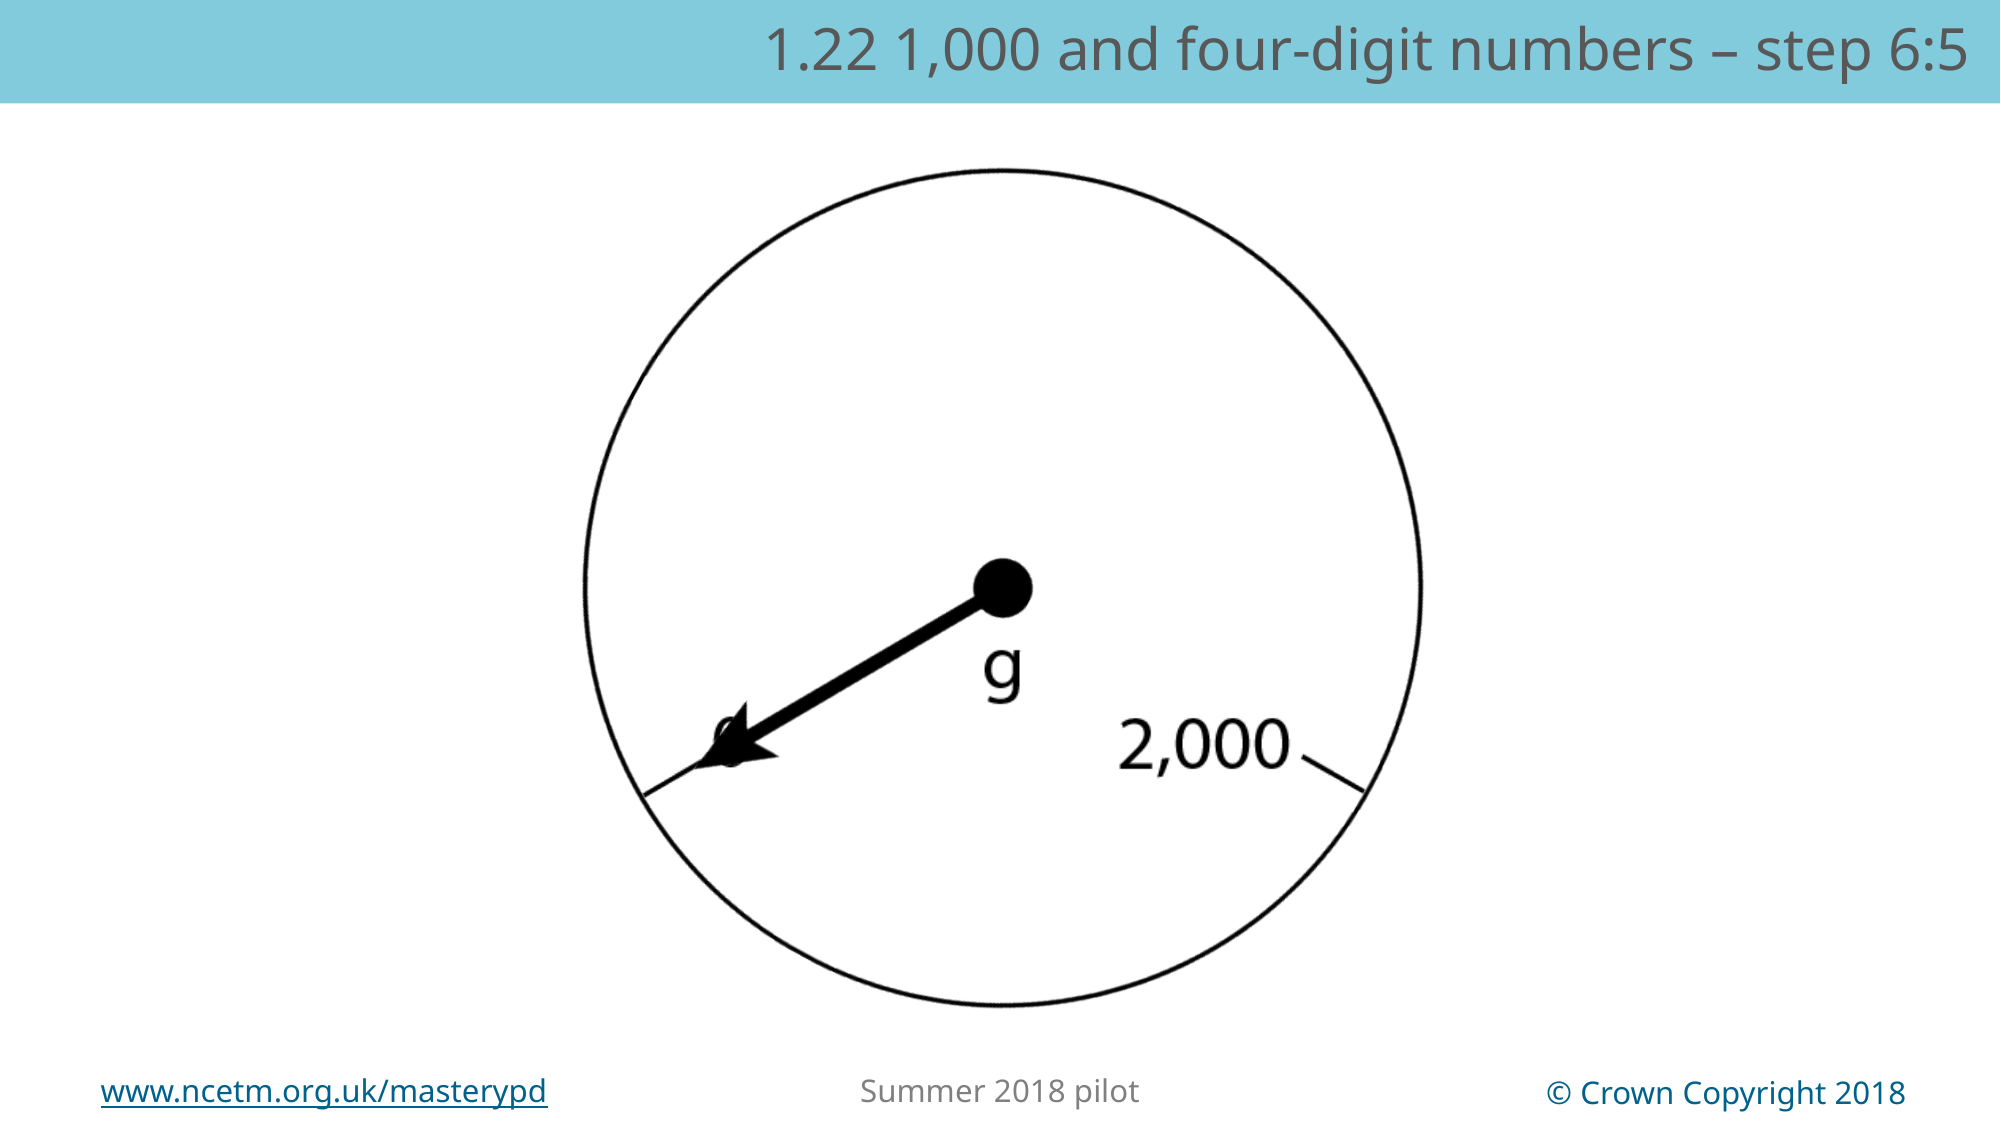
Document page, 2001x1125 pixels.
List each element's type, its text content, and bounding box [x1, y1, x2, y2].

picture [352, 104, 1648, 1125]
list 1.22 1,000 and four-digit numbers – step 6:5 [0, 0, 2000, 104]
